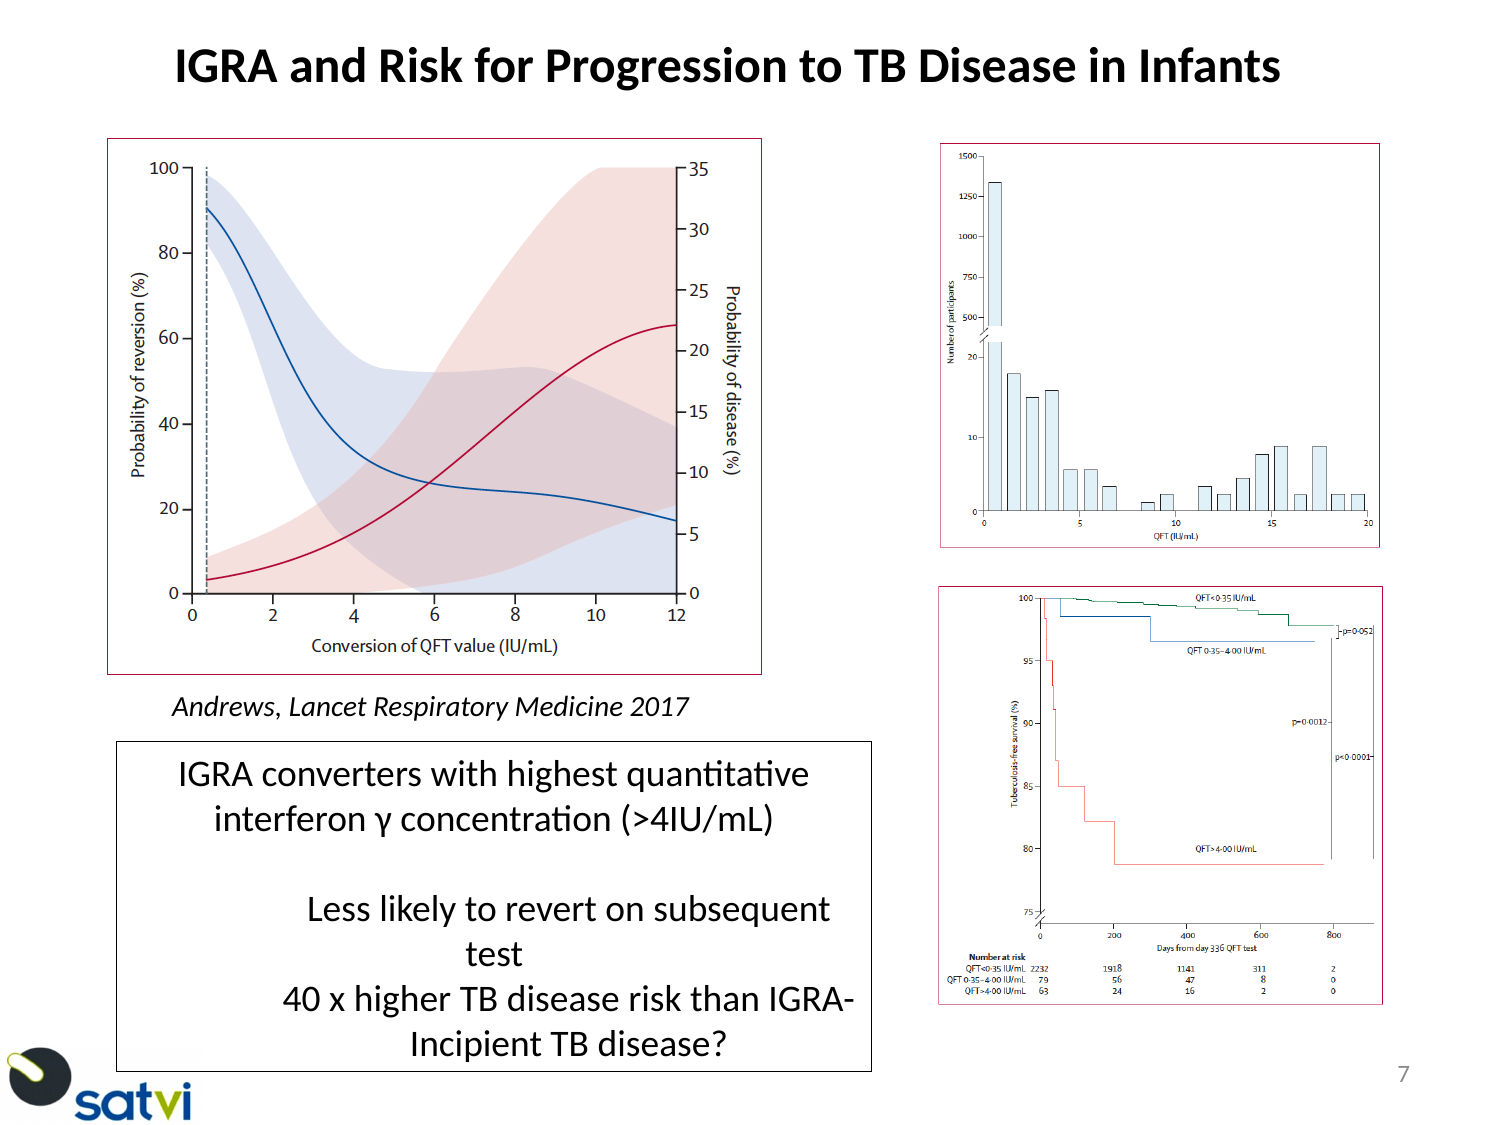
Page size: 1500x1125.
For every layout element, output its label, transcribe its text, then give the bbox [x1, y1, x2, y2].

text_box Andrews, Lancet Respiratory Medicine 2017 [157, 690, 732, 730]
picture [931, 580, 1388, 1009]
picture [931, 135, 1388, 552]
text_box IGRA converters with highest quantitative interferon γ concentration (>4IU/mL) Less likely to revert on subsequent test 40 x higher TB disease risk than IGRA- Incipient TB disease? [116, 741, 872, 1072]
text_box IGRA and Risk for Progression to TB Disease in Infants [99, 24, 1357, 100]
picture [99, 129, 767, 681]
slide_number 7 [1074, 1042, 1425, 1103]
picture [0, 1042, 202, 1125]
